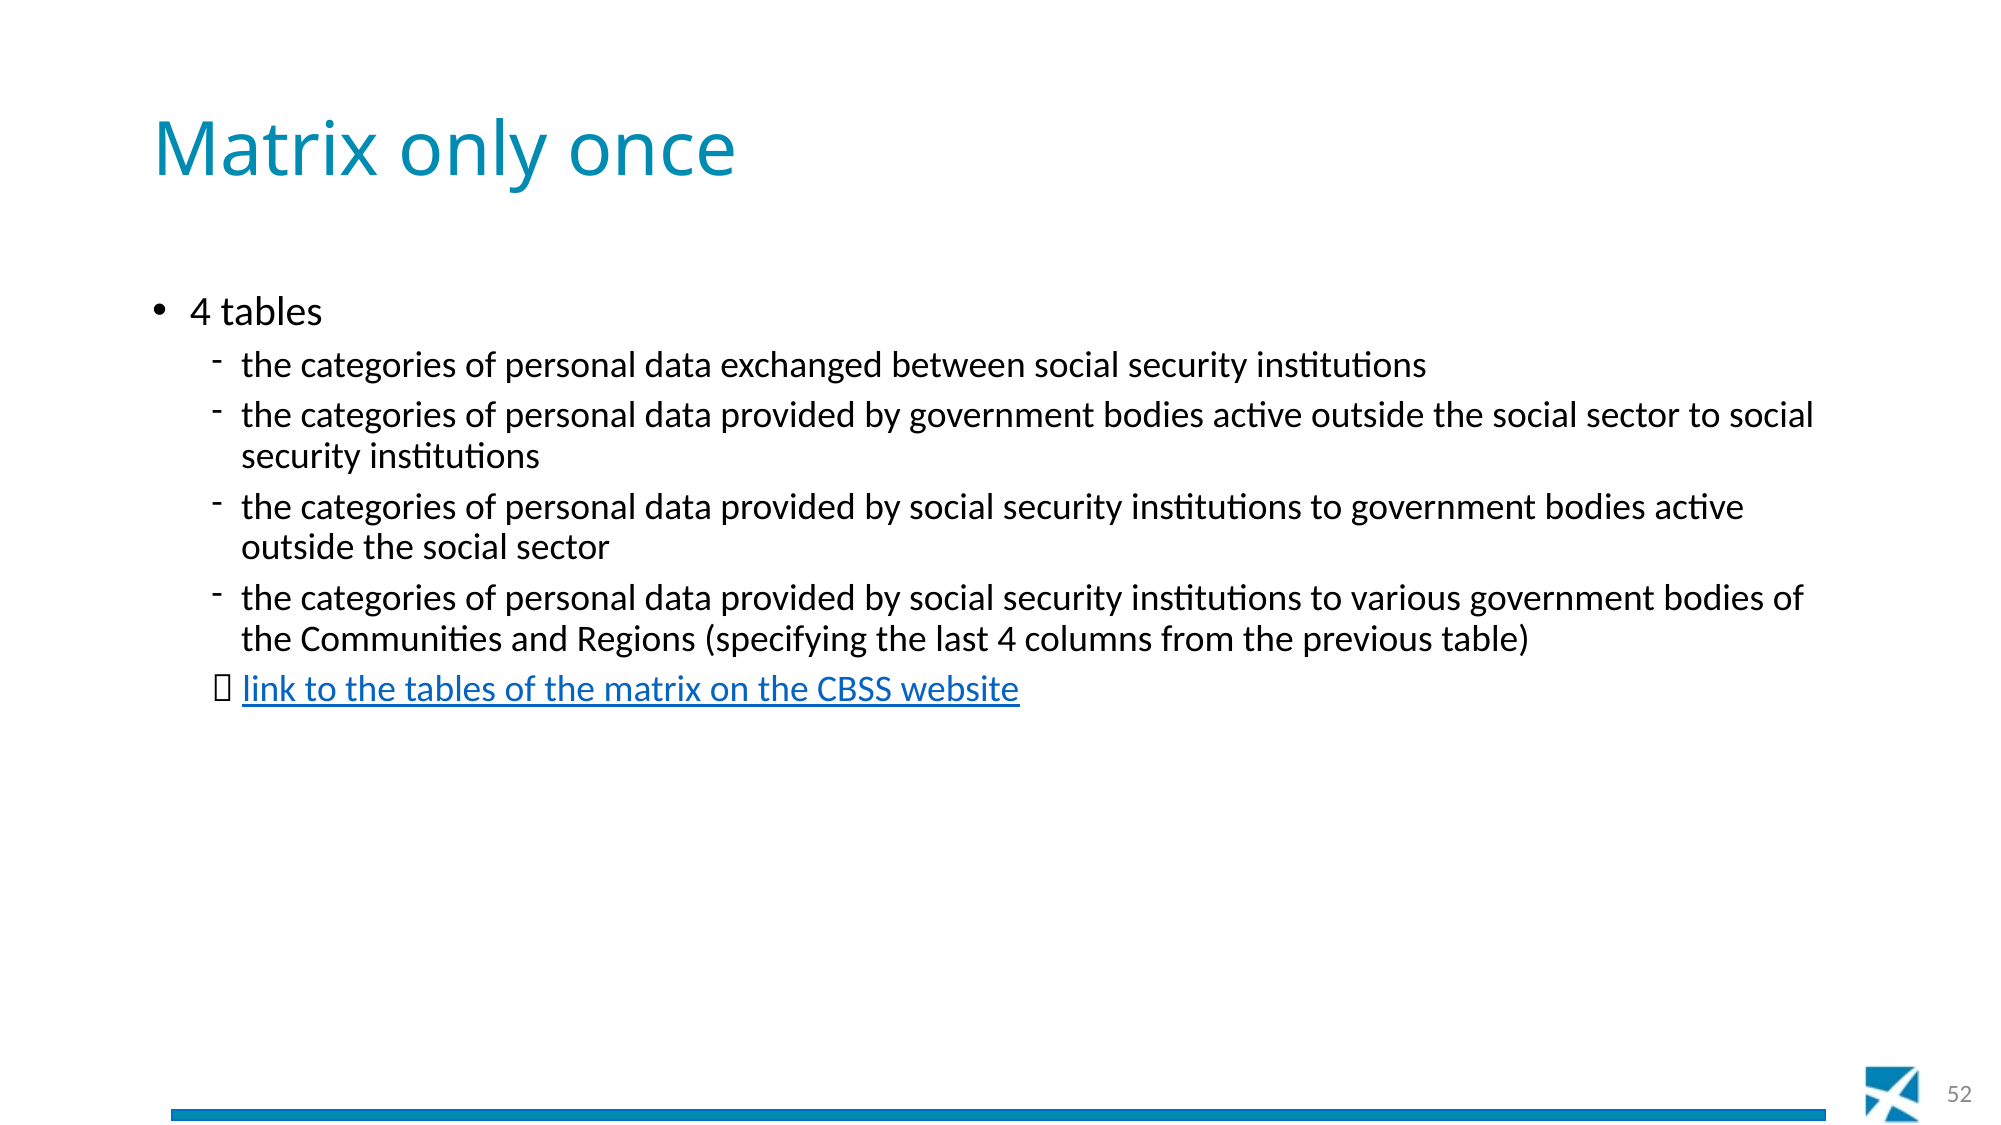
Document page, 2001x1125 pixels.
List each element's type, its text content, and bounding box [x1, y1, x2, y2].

title Matrix only once [137, 42, 1863, 260]
list 4 tables the categories of personal data exchanged between social security institutions the categories of personal data provided by government bodies active outside the social sector to social security institutions the categories of personal data provided by social security institutions to government bodies active outside the social sector the categories of personal data provided by social security institutions to various government bodies of the Communities and Regions (specifying the last 4 columns from the previous table)  link to the tables of the matrix on the CBSS website [137, 281, 1863, 996]
picture [1863, 1064, 1924, 1123]
